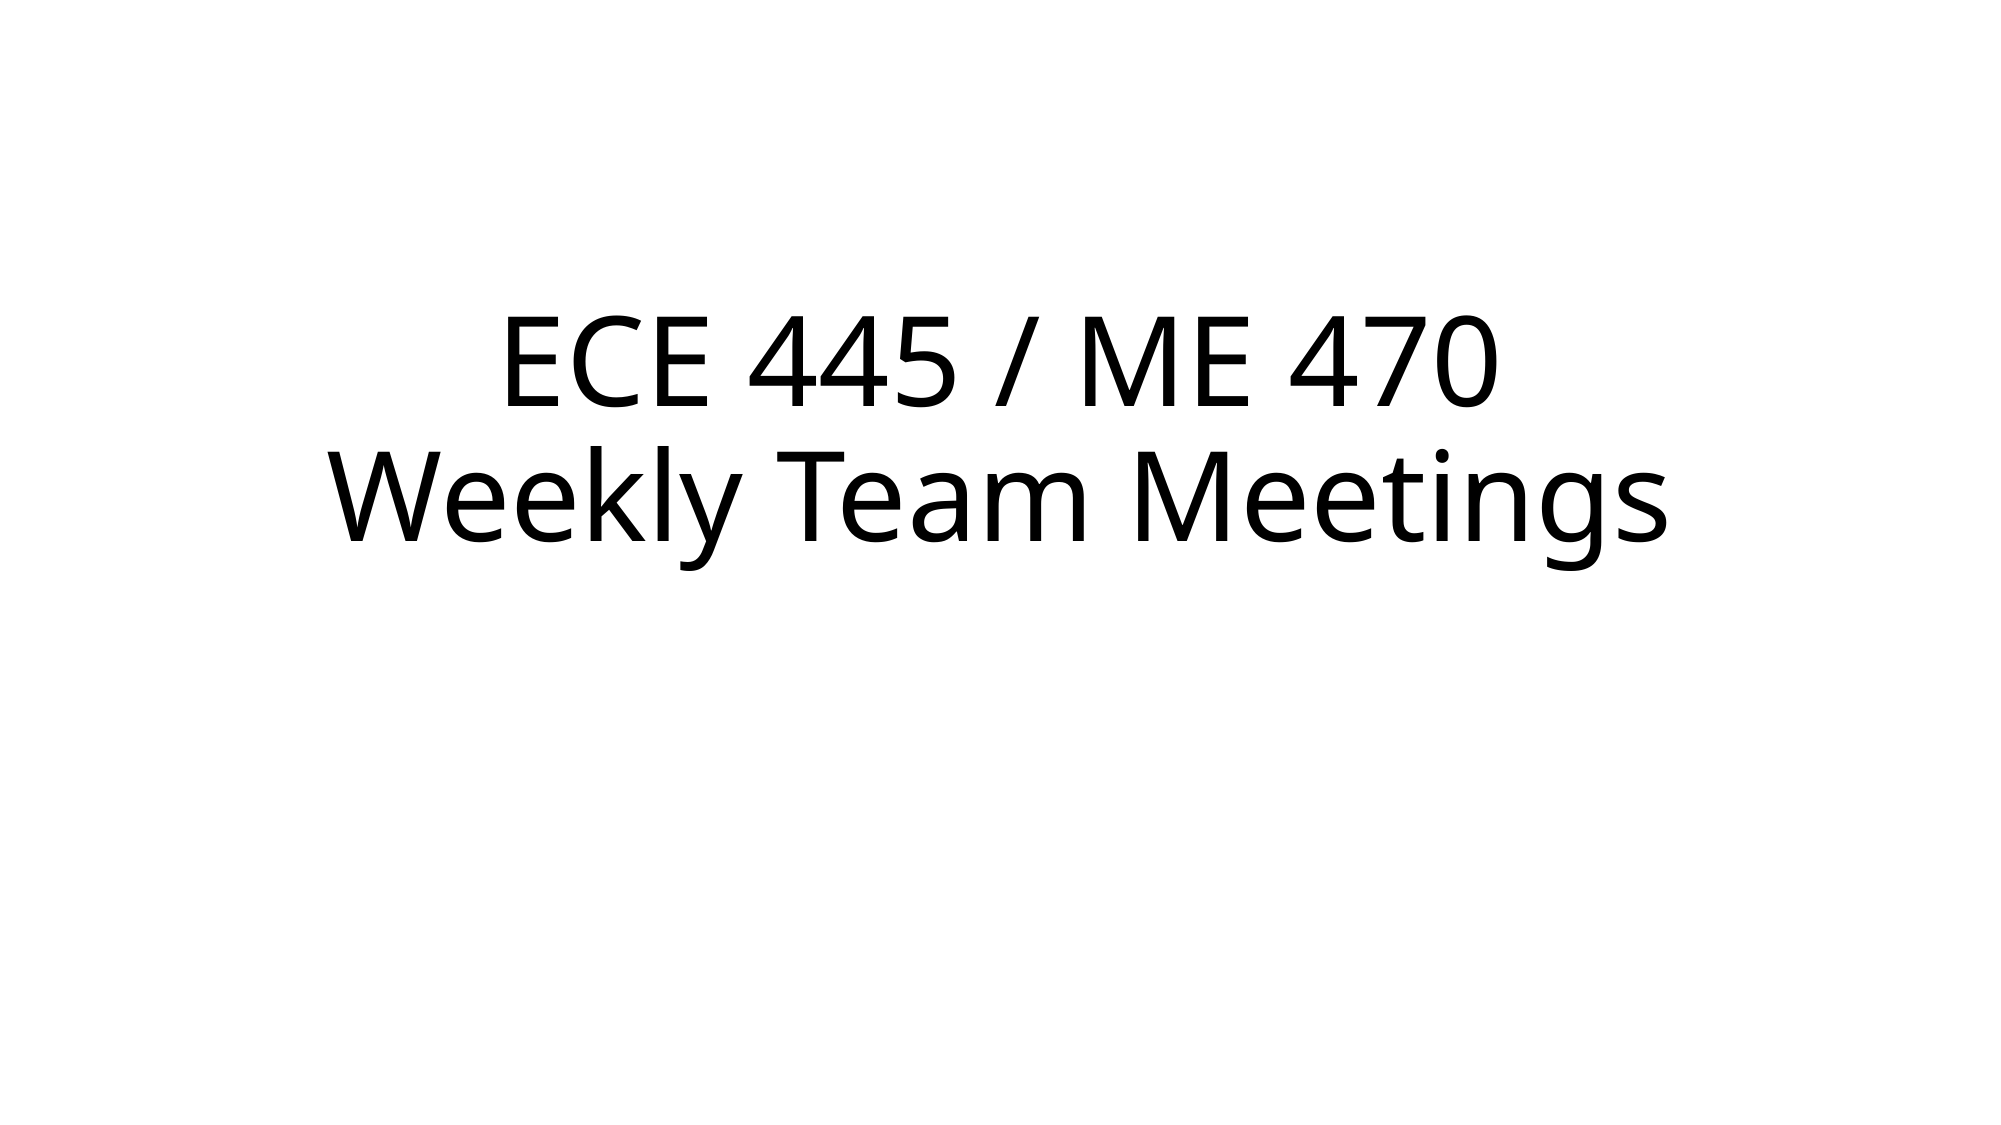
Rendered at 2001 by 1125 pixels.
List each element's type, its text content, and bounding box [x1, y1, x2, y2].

title ECE 445 / ME 470 Weekly Team Meetings [249, 184, 1750, 576]
